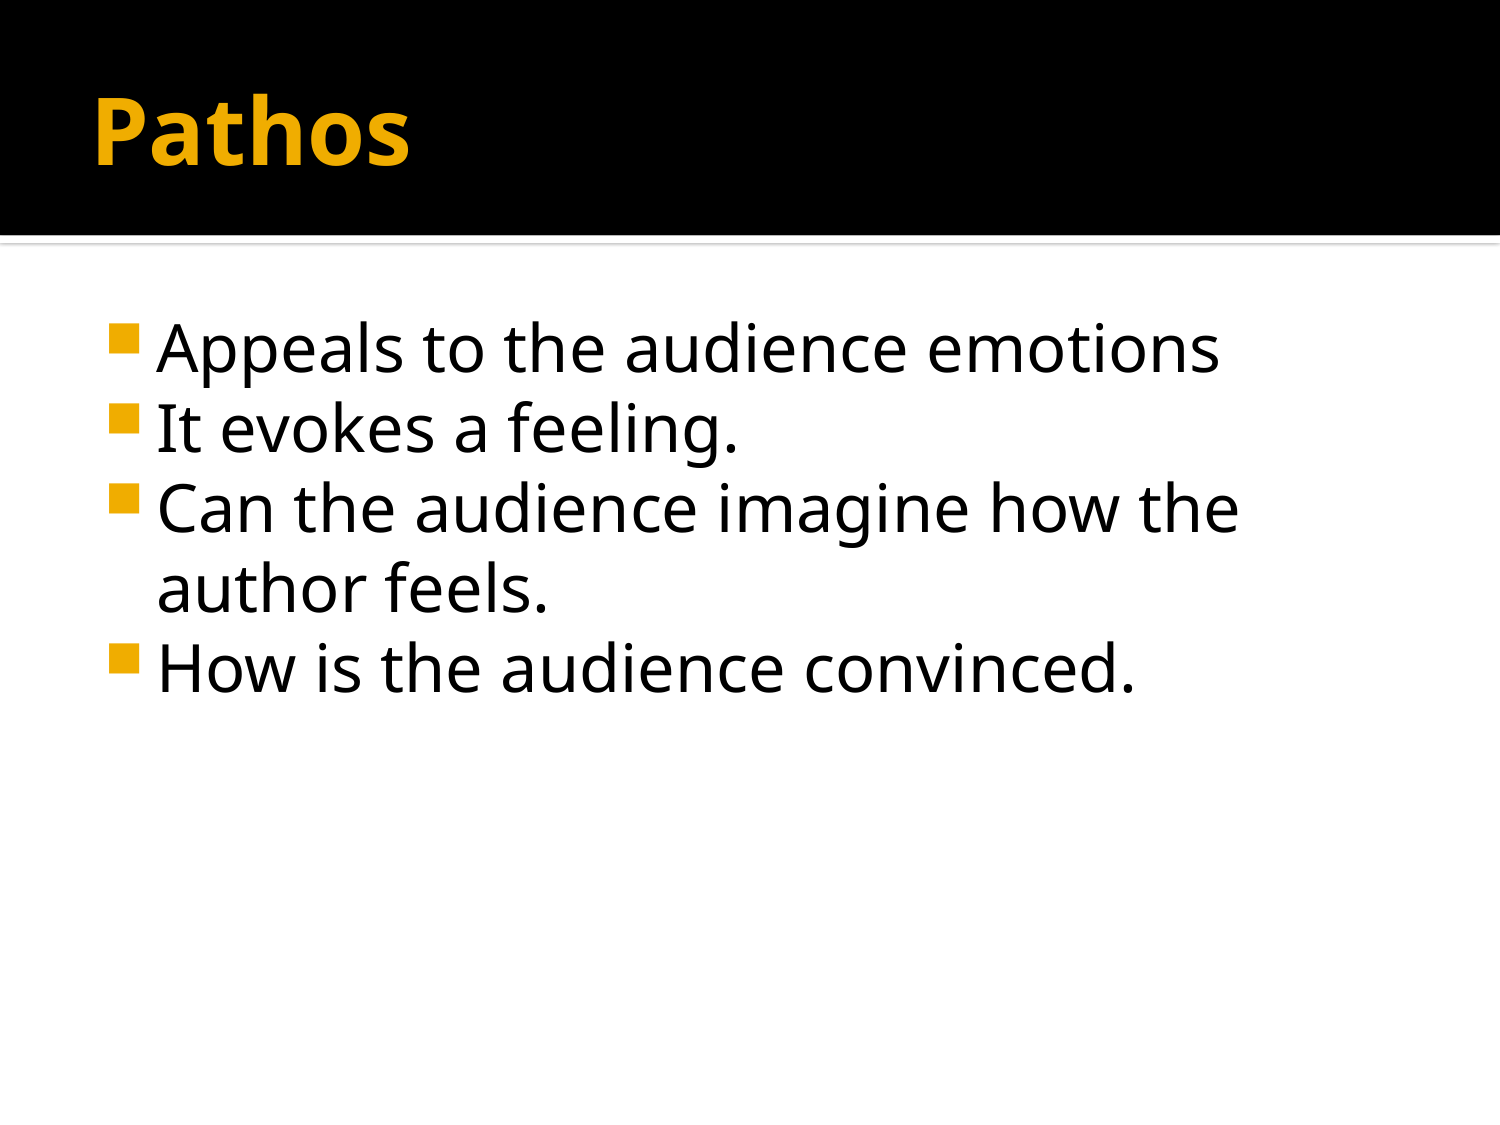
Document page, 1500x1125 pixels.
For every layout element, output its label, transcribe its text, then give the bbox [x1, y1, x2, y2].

list Appeals to the audience emotions It evokes a feeling. Can the audience imagine how the author feels. How is the audience convinced. [75, 291, 1425, 1050]
title Pathos [75, 25, 1425, 231]
